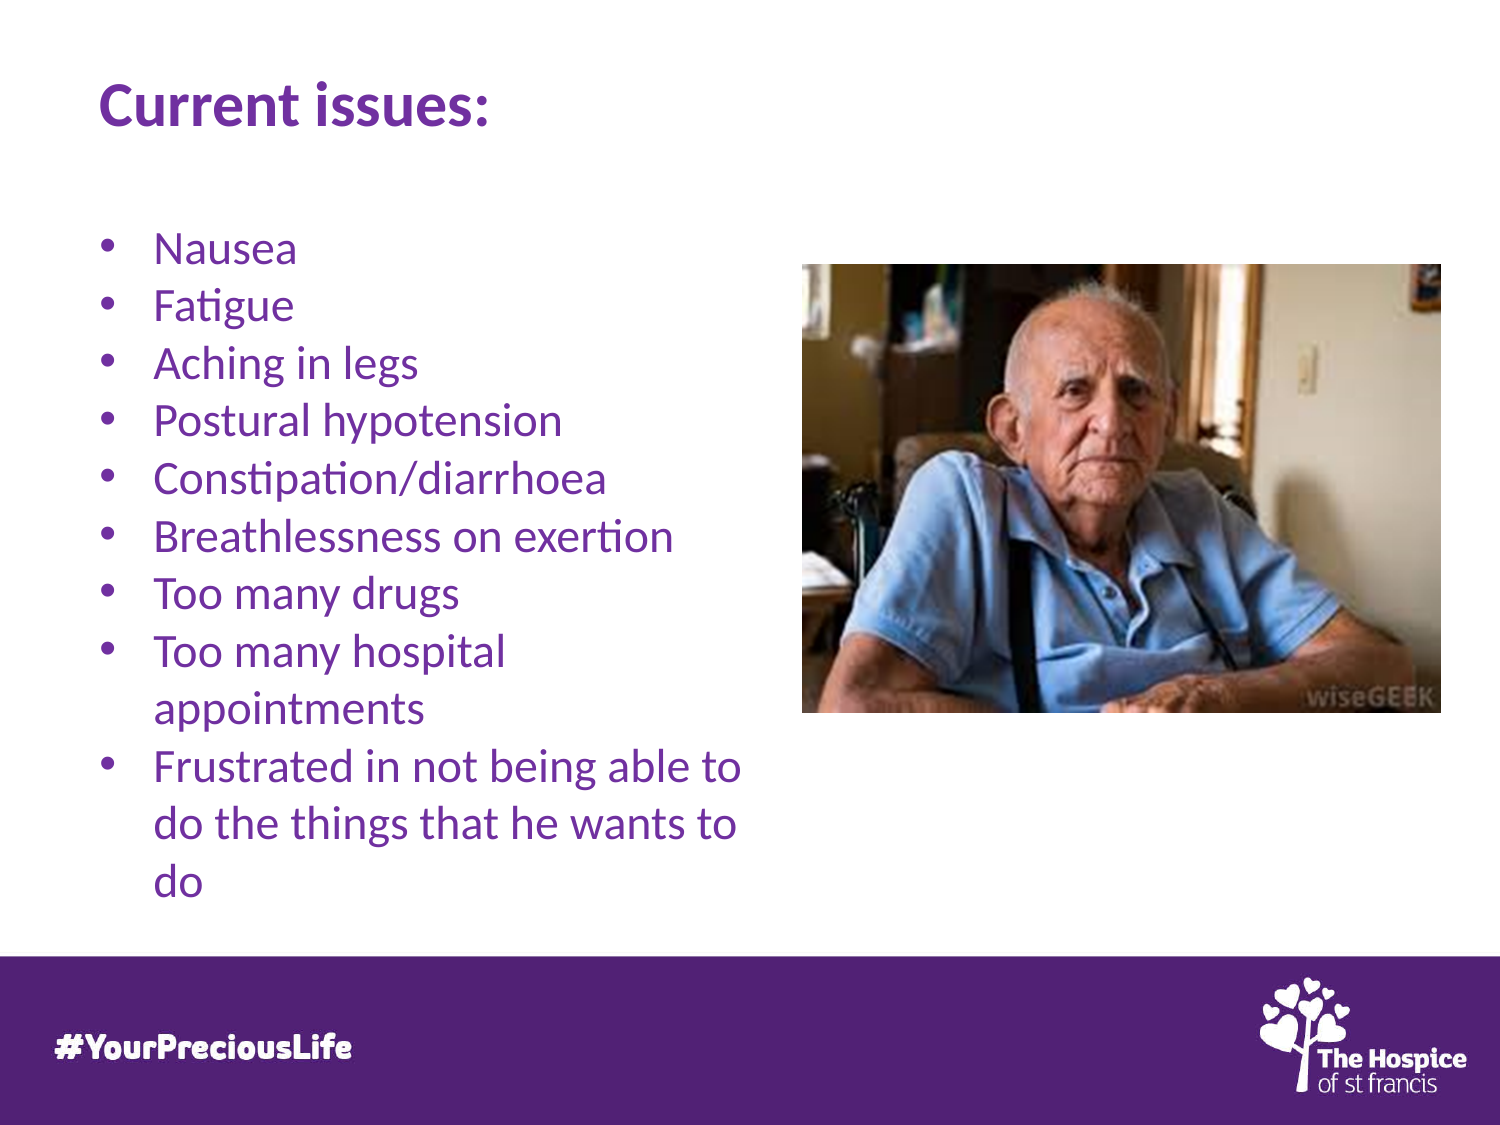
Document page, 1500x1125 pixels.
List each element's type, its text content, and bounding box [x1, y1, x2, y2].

list Current issues: Nausea Fatigue Aching in legs Postural hypotension Constipation/diarrhoea Breathlessness on exertion Too many drugs Too many hospital appointments Frustrated in not being able to do the things that he wants to do [99, 62, 762, 916]
picture [0, 0, 1500, 1125]
